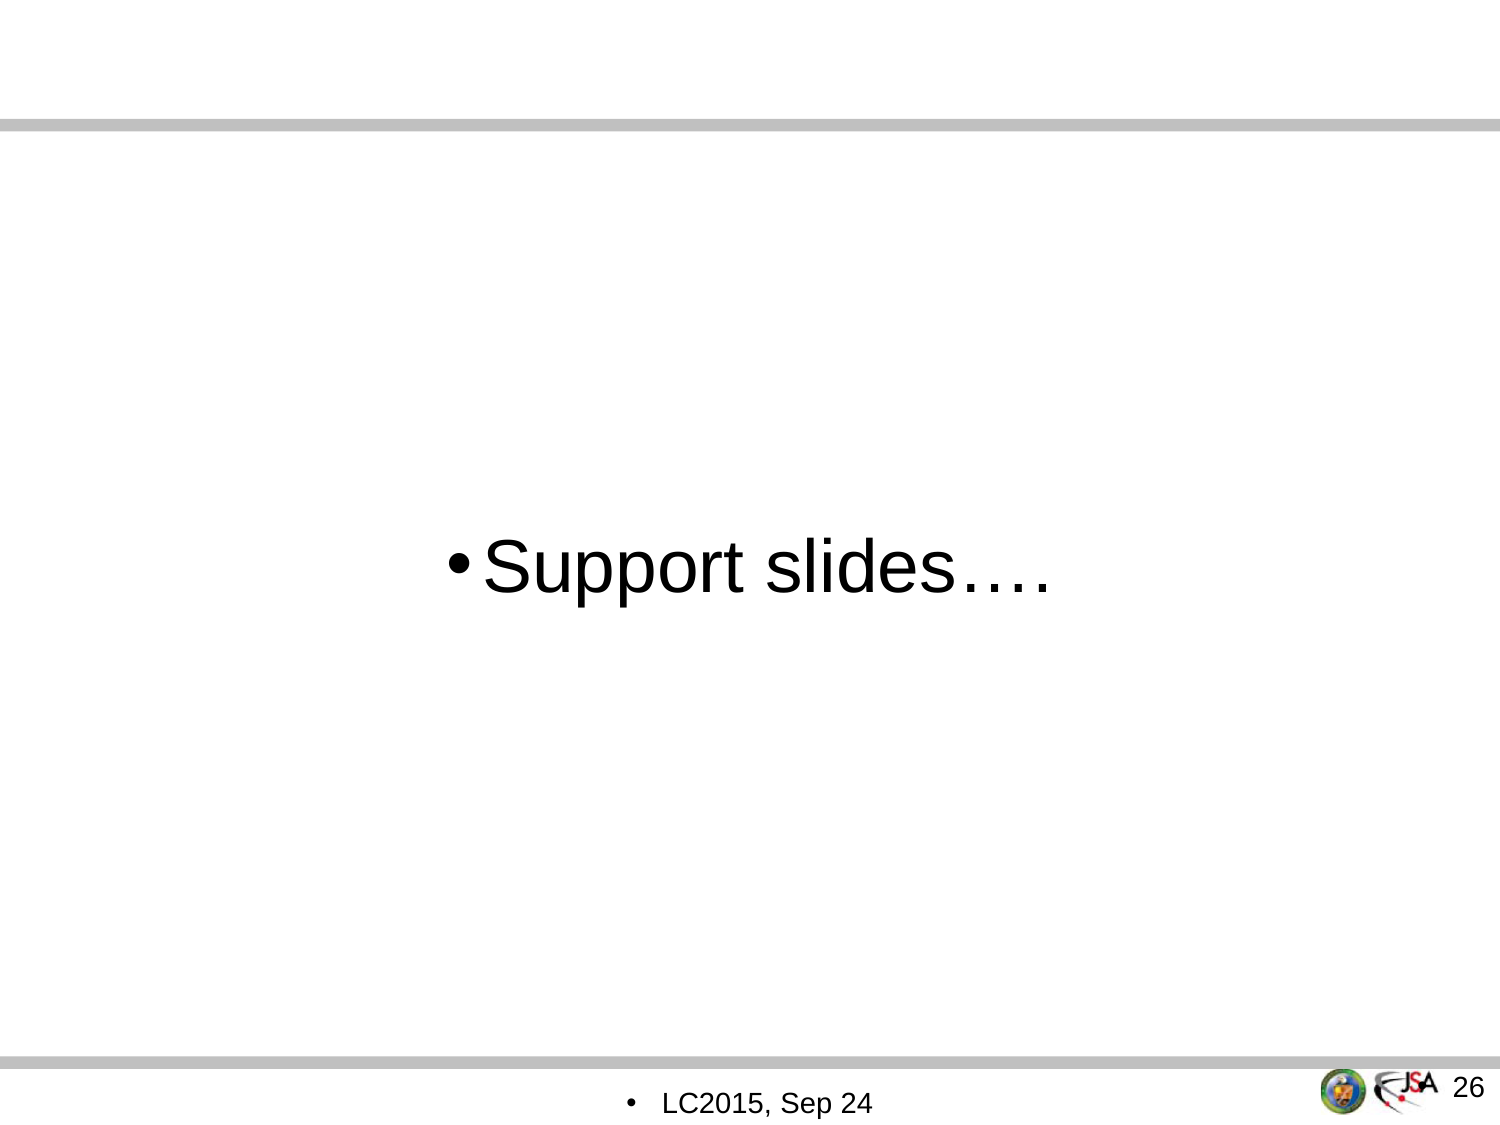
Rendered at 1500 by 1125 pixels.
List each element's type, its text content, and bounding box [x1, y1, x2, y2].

text_box Support slides…. [112, 499, 1388, 625]
text_box LC2015, Sep 24 [512, 1077, 988, 1118]
text_box <number> [1387, 1060, 1500, 1113]
